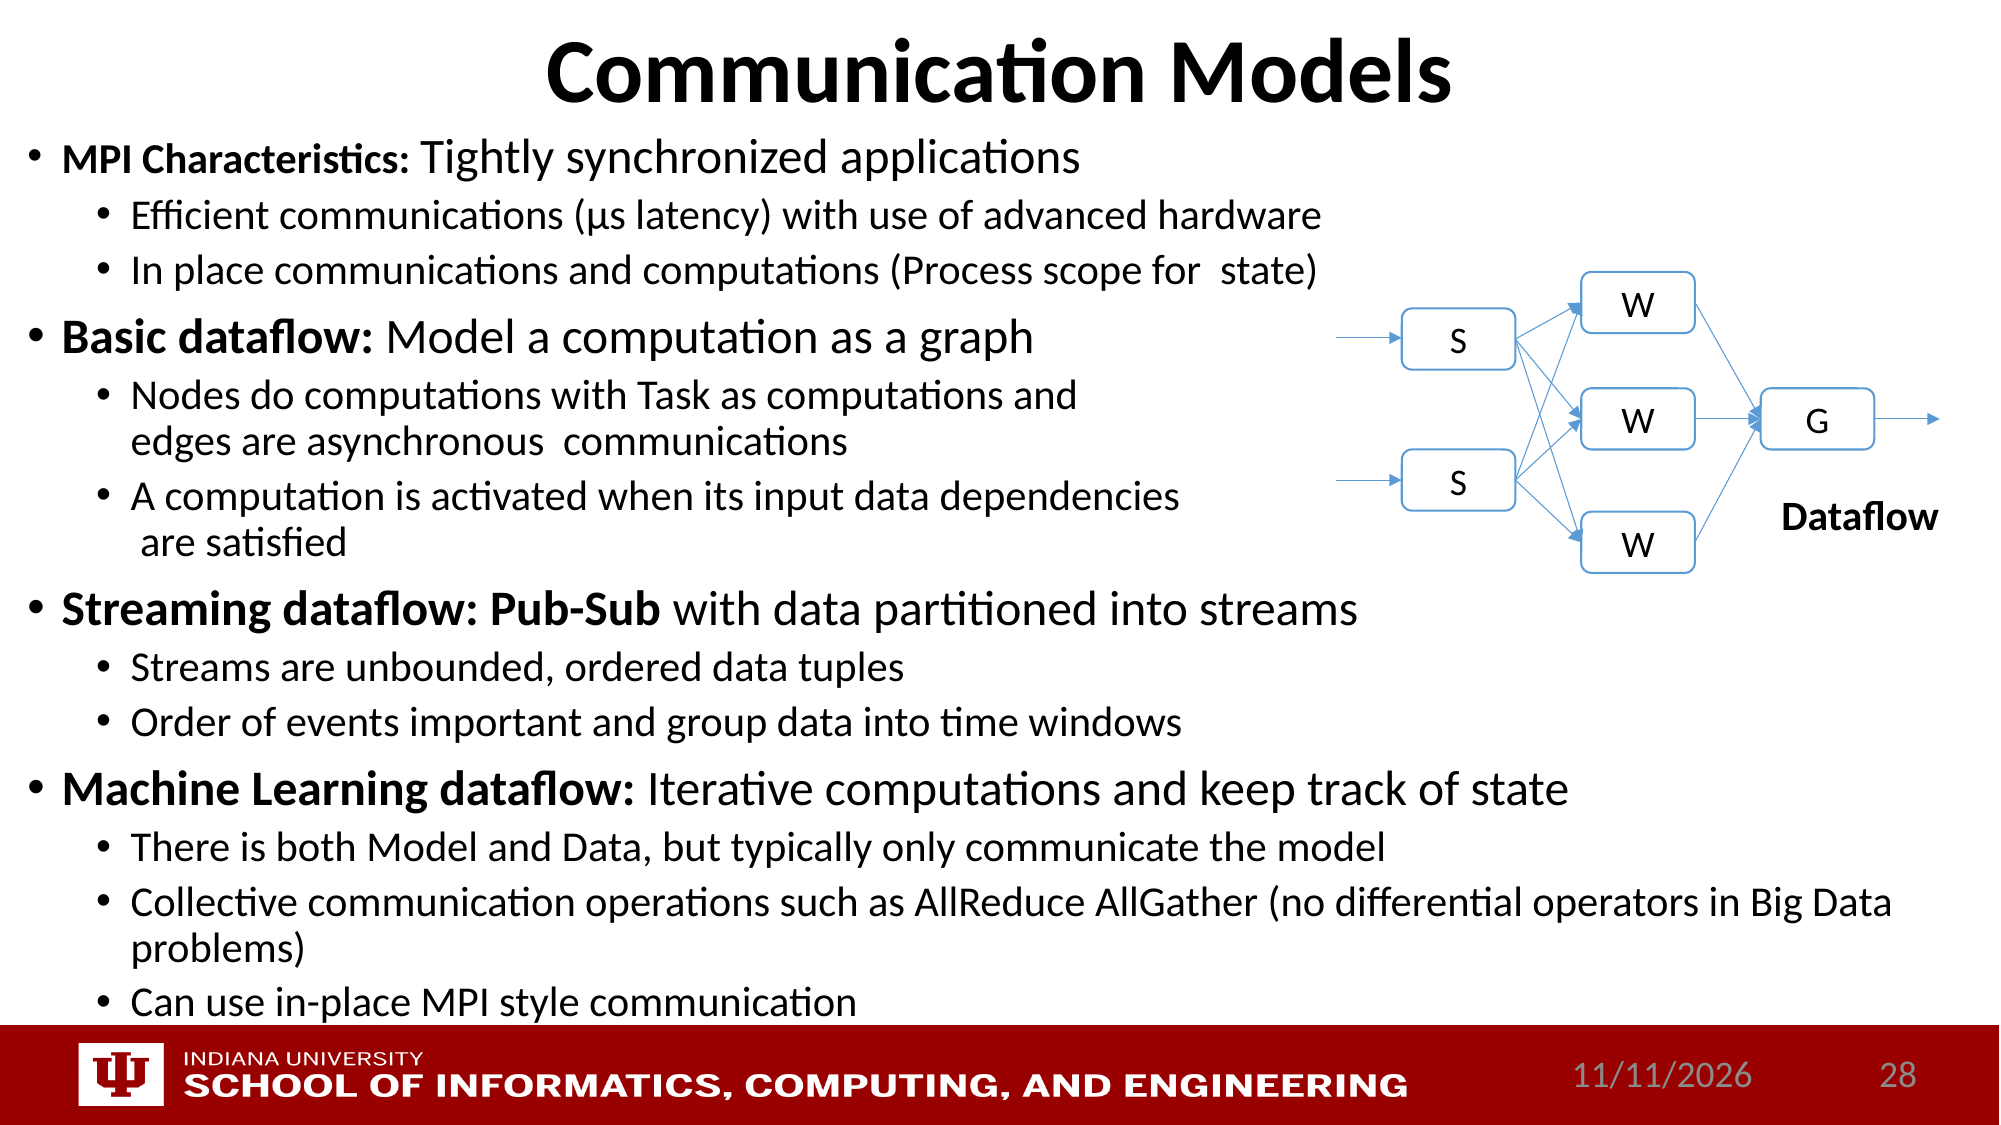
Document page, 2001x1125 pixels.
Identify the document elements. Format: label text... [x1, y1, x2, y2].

slide_number 28 [1754, 1042, 1932, 1103]
picture [0, 1025, 1999, 1125]
title Communication Models [137, 0, 1863, 123]
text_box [1336, 271, 1977, 573]
list MPI Characteristics: Tightly synchronized applications Efficient communications (µs latency) with use of advanced hardware In place communications and computations (Process scope for state) Basic dataflow: Model a computation as a graph Nodes do computations with Task as computations and edges are asynchronous communications A computation is activated when its input data dependencies are satisfied Streaming dataflow: Pub-Sub with data partitioned into streams Streams are unbounded, ordered data tuples Order of events important and group data into time windows Machine Learning dataflow: Iterative computations and keep track of state There is both Model and Data, but typically only communicate the model Collective communication operations such as AllReduce AllGather (no differential operators in Big Data problems) Can use in-place MPI style communication [12, 123, 1940, 1043]
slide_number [1556, 1042, 1754, 1103]
